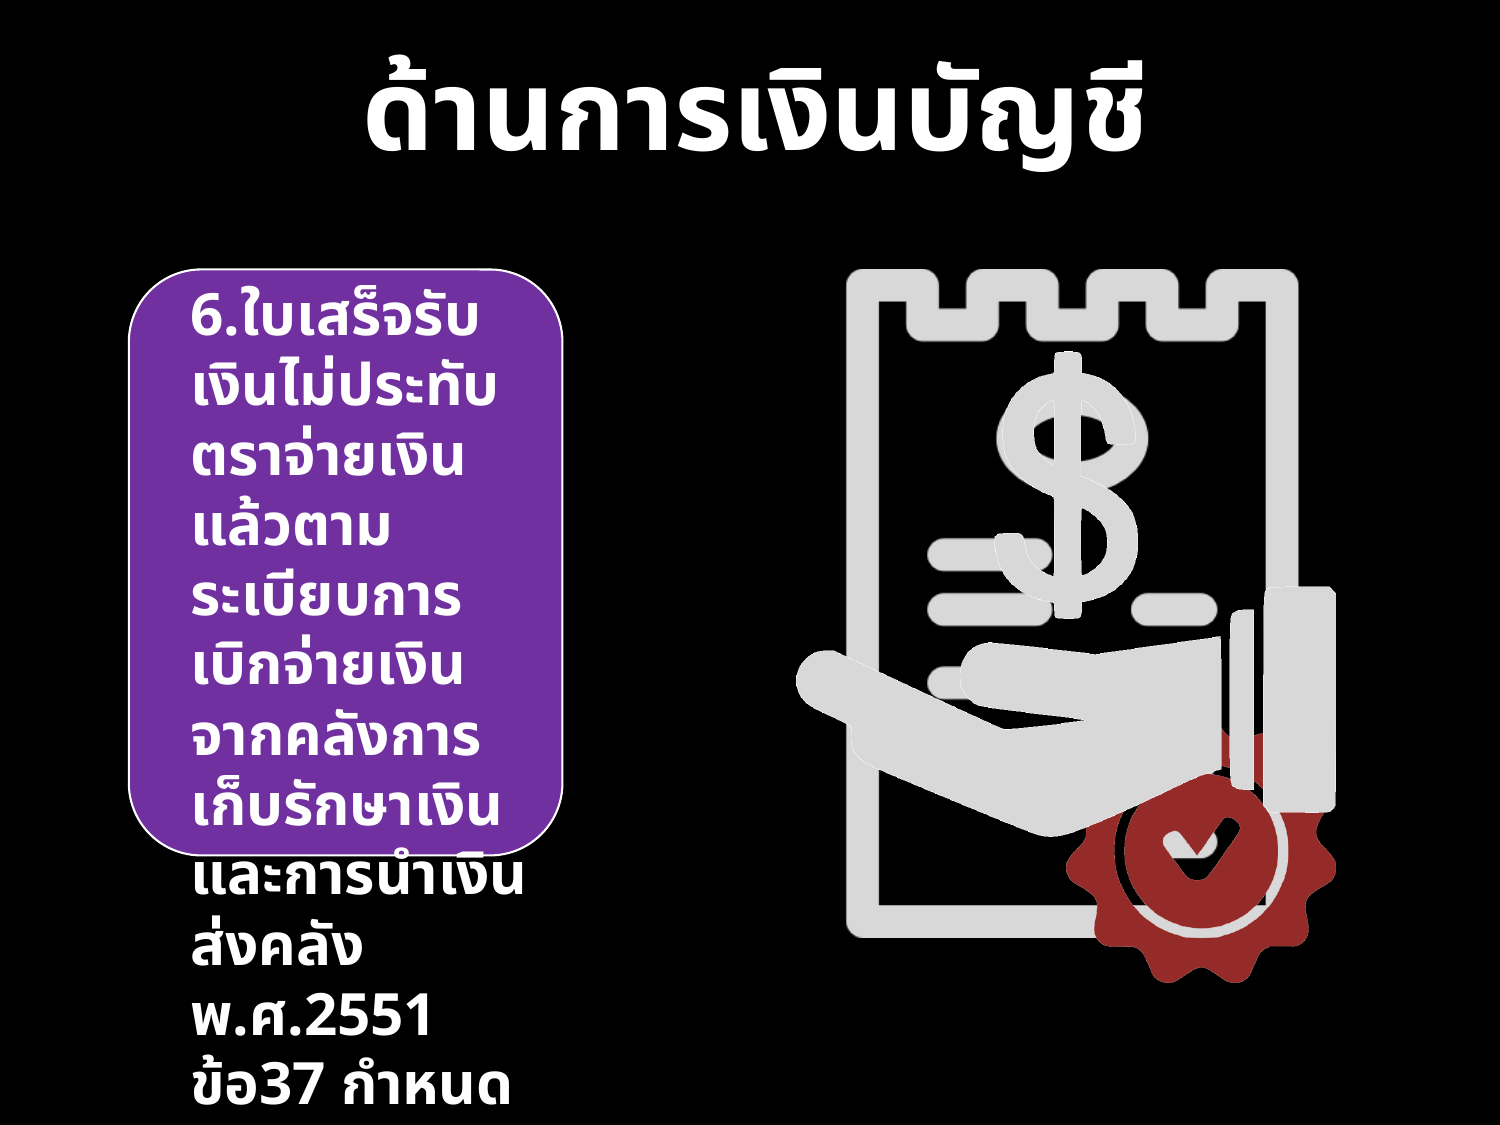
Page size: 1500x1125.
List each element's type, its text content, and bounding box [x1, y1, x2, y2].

text_box 6.ใบเสร็จรับเงินไม่ประทับตราจ่ายเงินแล้วตามระเบียบการเบิกจ่ายเงินจากคลังการเก็บรักษาเงินและการนำเงินส่งคลังพ.ศ.2551 ข้อ37 กำหนด [175, 269, 563, 1124]
picture [738, 269, 1407, 983]
text_box ด้านการเงินบัญชี [314, 44, 1198, 167]
text_box [126, 272, 175, 853]
